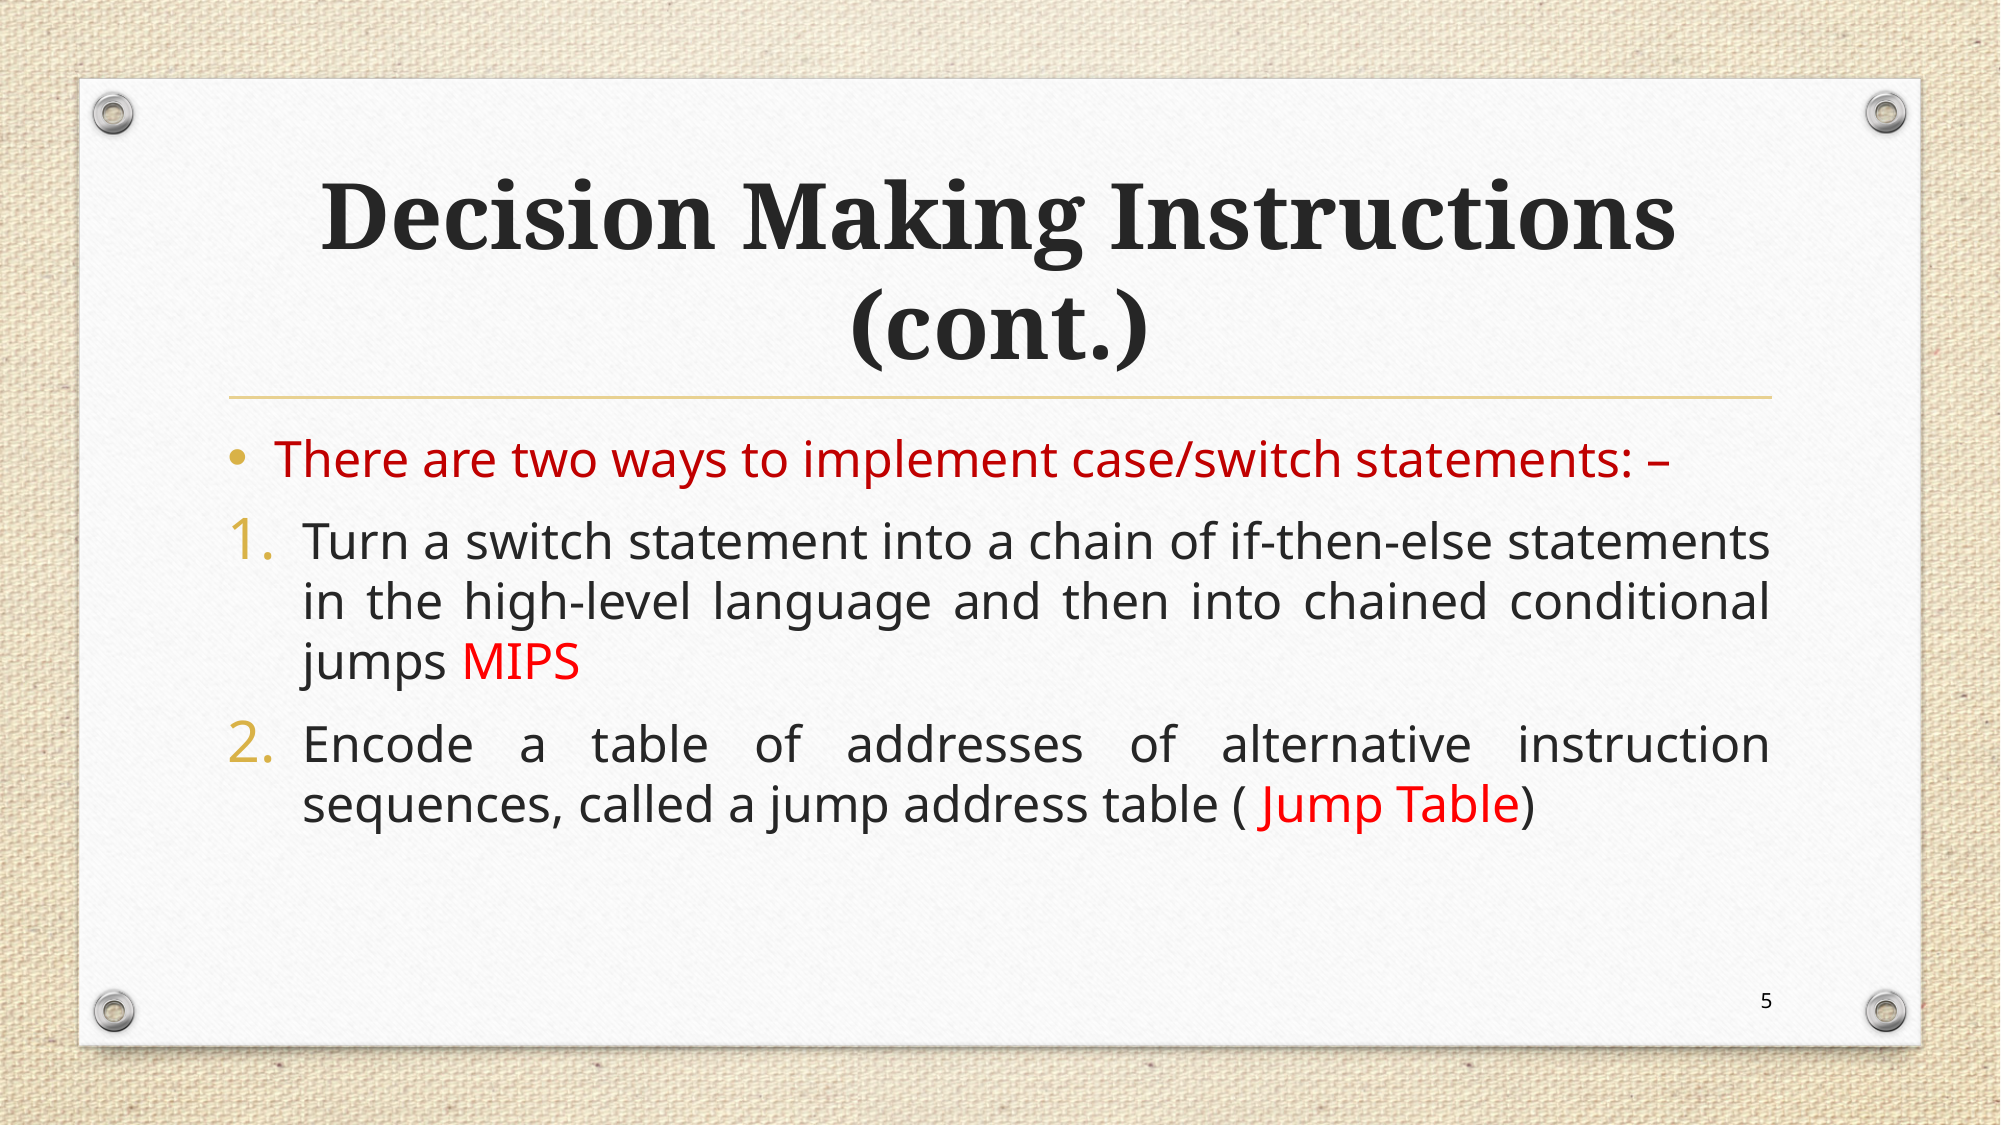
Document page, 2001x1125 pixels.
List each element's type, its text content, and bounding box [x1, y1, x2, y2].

slide_number 5 [1698, 979, 1788, 1025]
picture [0, 0, 2001, 1125]
title Decision Making Instructions (cont.) [212, 161, 1788, 375]
list There are two ways to implement case/switch statements: – Turn a switch statement into a chain of if-then-else statements in the high-level language and then into chained conditional jumps MIPS Encode a table of addresses of alternative instruction sequences, called a jump address table ( Jump Table) [212, 419, 1788, 964]
